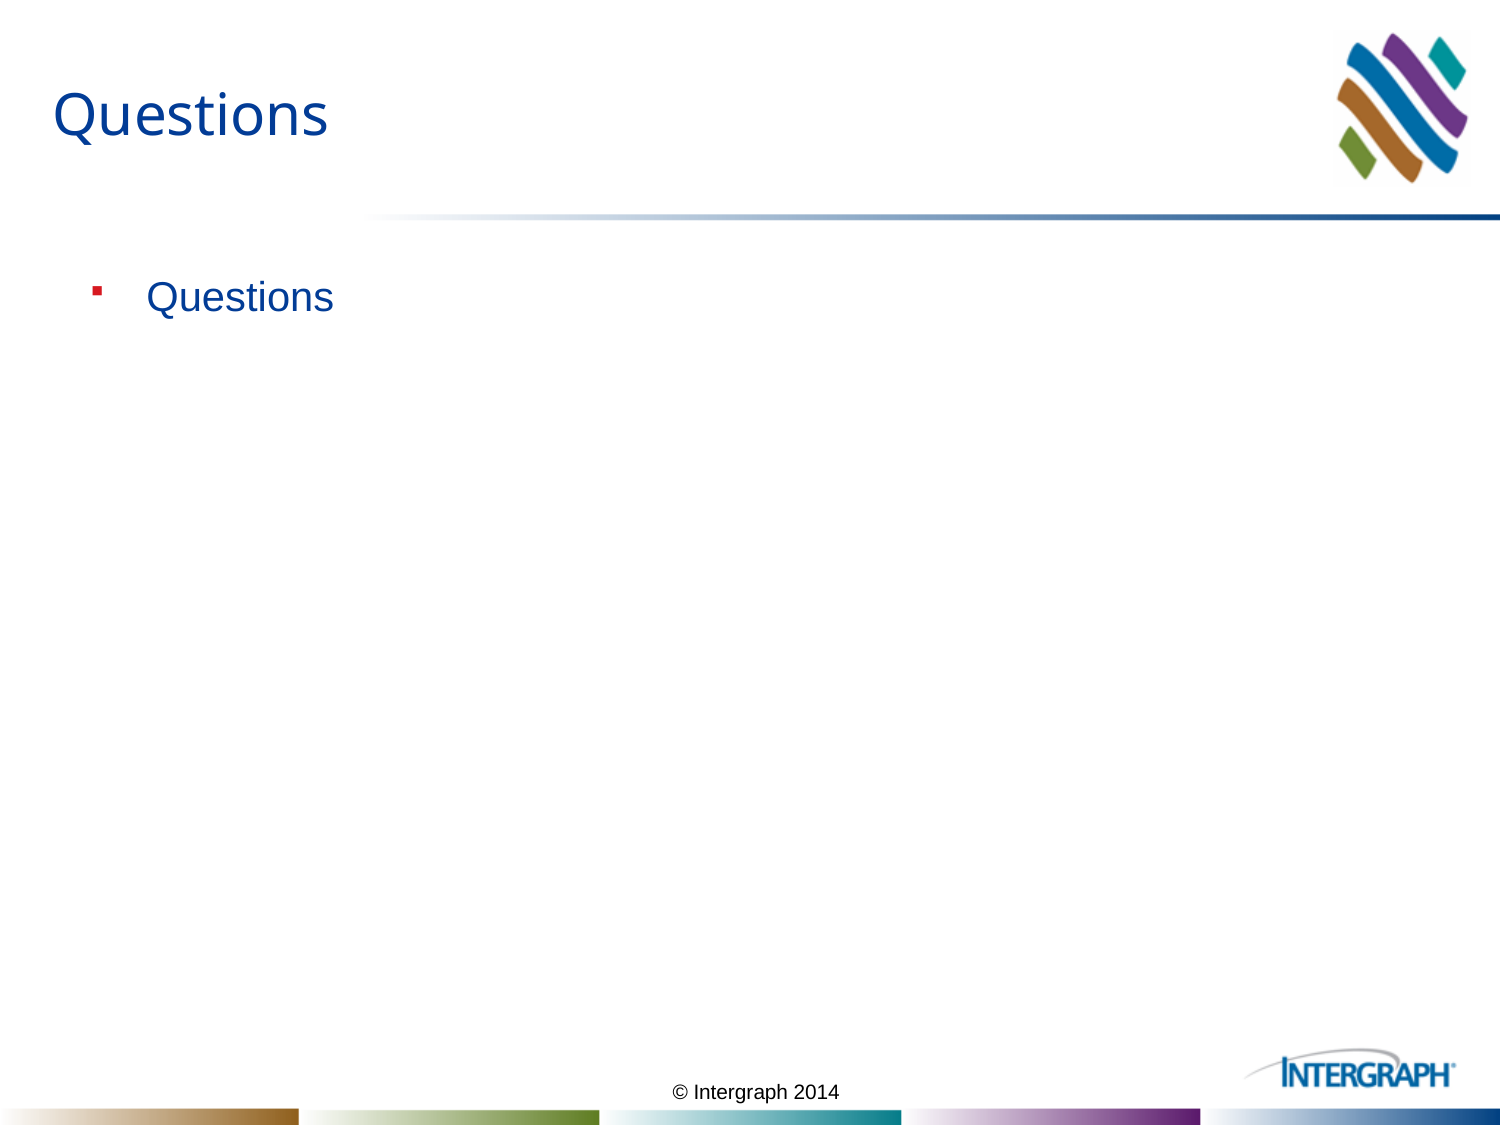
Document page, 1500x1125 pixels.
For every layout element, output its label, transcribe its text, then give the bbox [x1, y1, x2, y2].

list Questions [74, 262, 1426, 389]
picture [0, 0, 1500, 1125]
title Questions [37, 24, 1213, 201]
